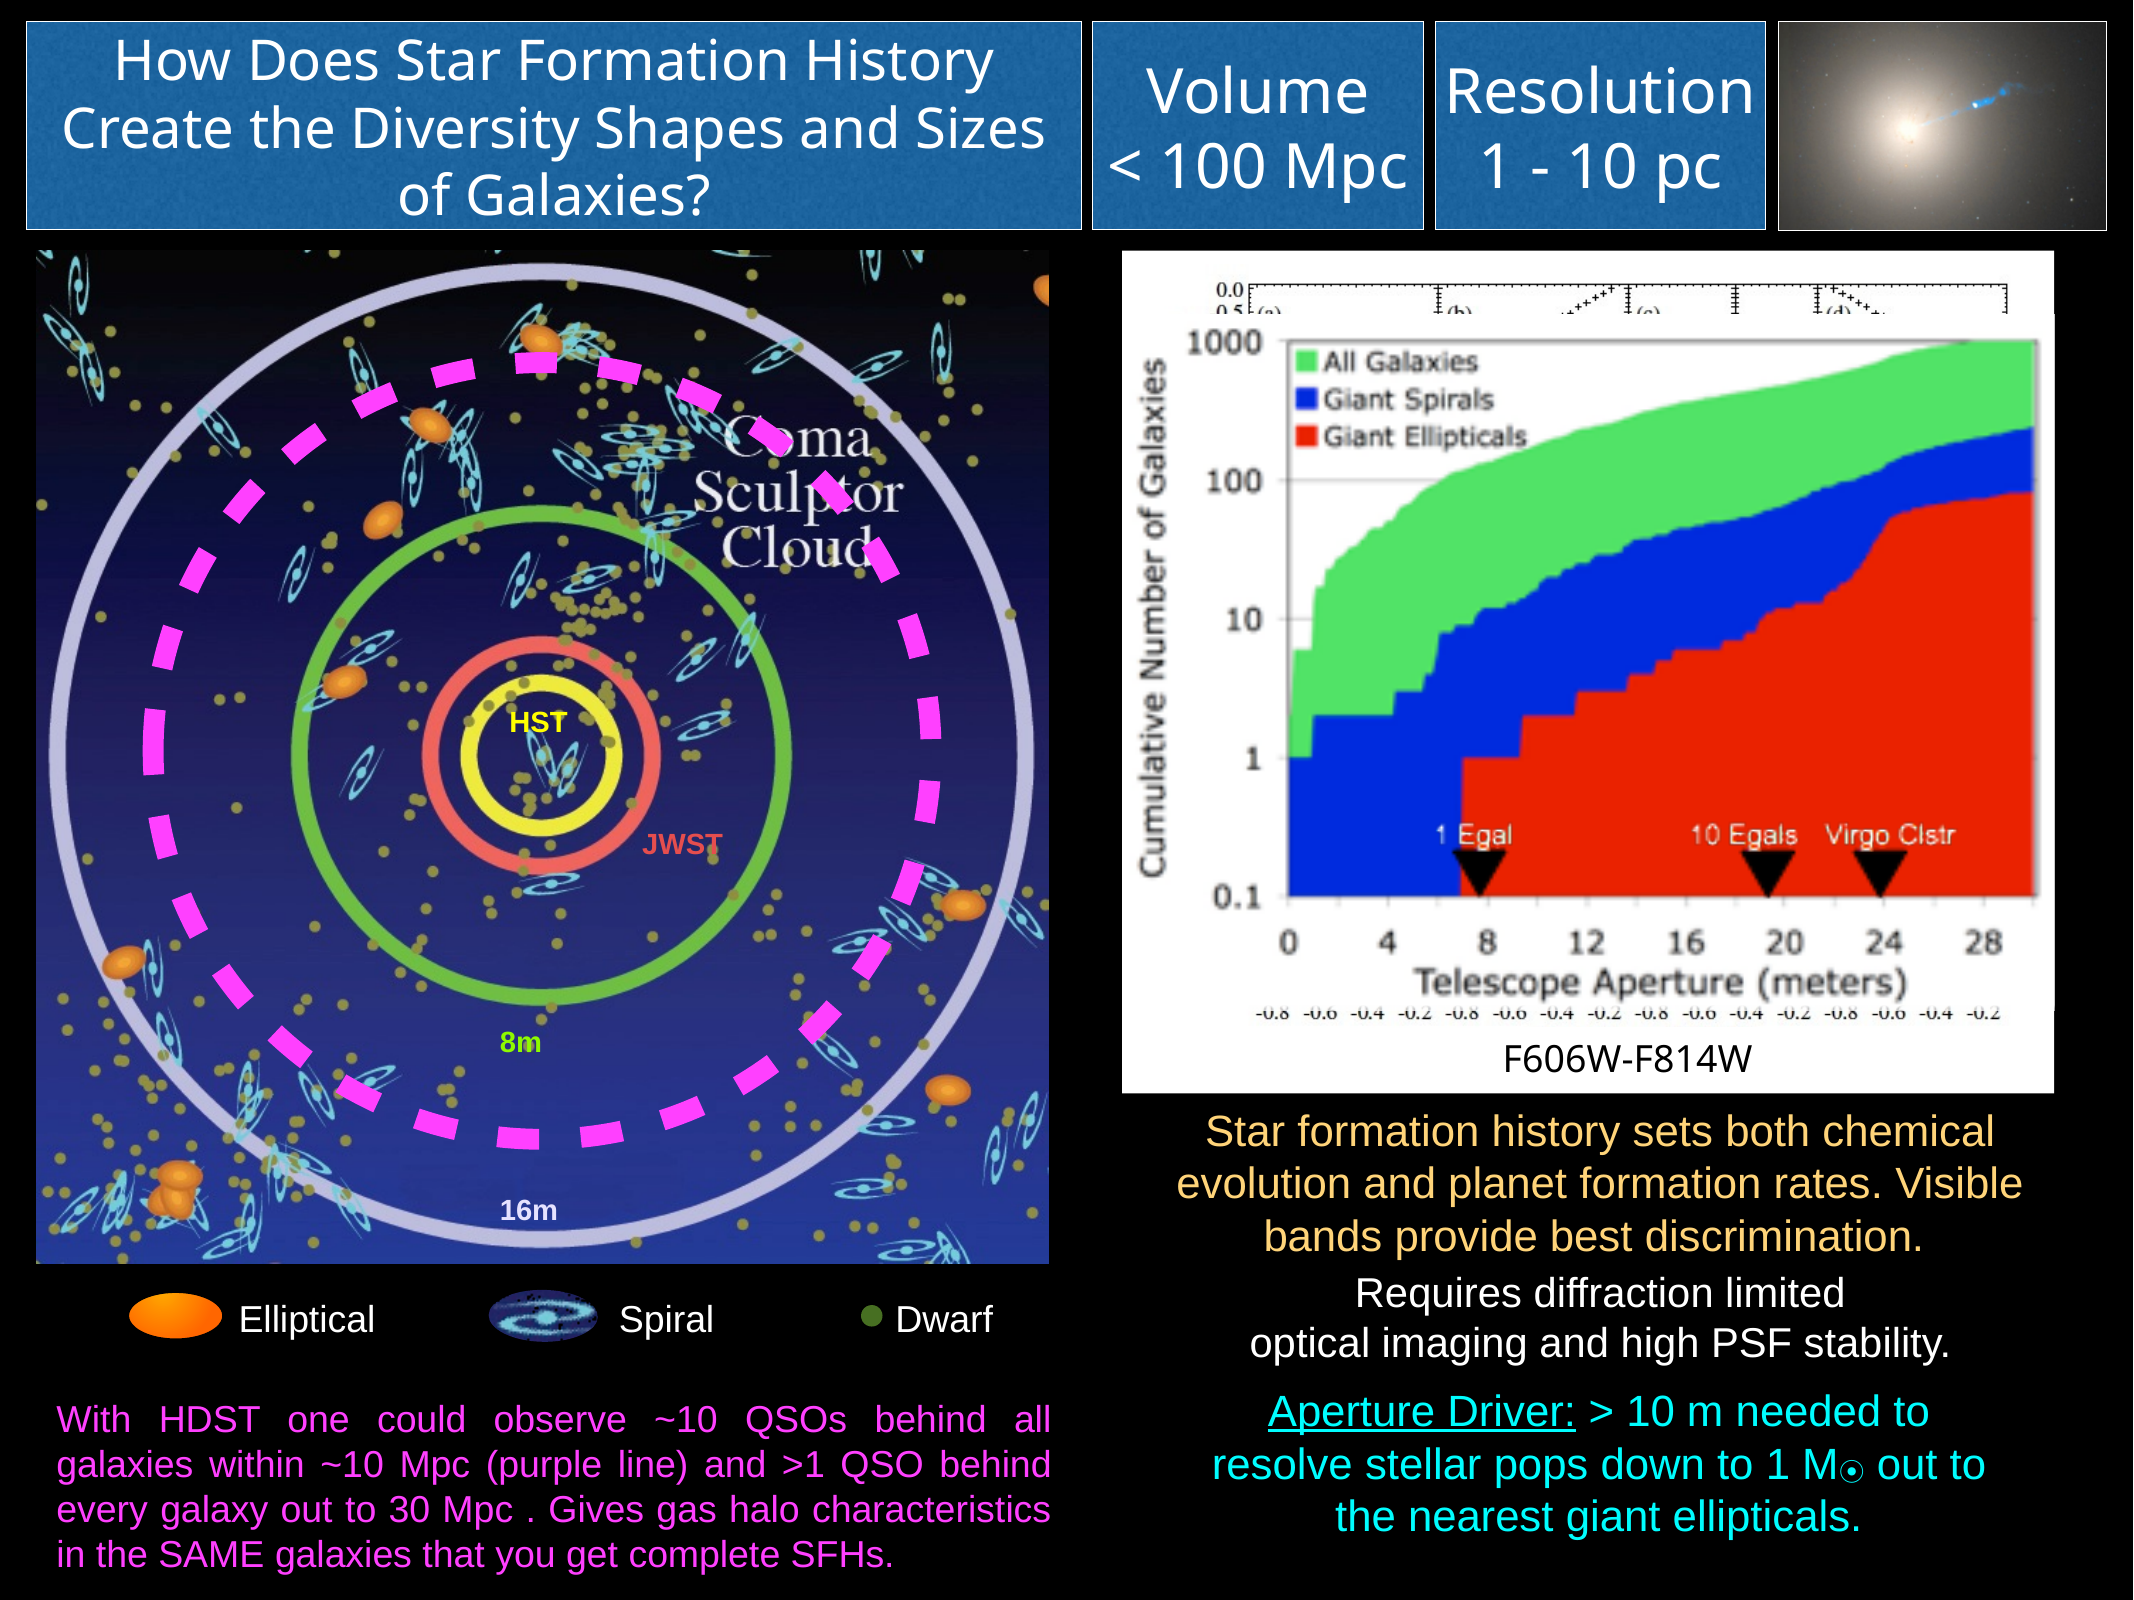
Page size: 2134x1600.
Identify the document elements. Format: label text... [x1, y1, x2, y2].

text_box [47, 362, 1061, 1600]
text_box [36, 250, 1049, 1373]
text_box Star formation history sets both chemical evolution and planet formation rates. Visible bands provide best discrimination. [1118, 1094, 2083, 1269]
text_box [1121, 314, 2055, 1011]
picture [1778, 21, 2107, 231]
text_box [1121, 1011, 2055, 1094]
text_box Volume < 100 Mpc [1092, 21, 1424, 230]
text_box How Does Star Formation History Create the Diversity Shapes and Sizes of Galaxies? [26, 21, 1082, 230]
text_box Requires diffraction limited optical imaging and high PSF stability. [1223, 1257, 1977, 1375]
text_box Resolution 1 - 10 pc [1435, 21, 1766, 230]
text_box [1121, 250, 2055, 314]
text_box Aperture Driver: > 10 m needed to resolve stellar pops down to 1 M⦿ out to the nearest giant ellipticals. [1200, 1374, 1998, 1549]
